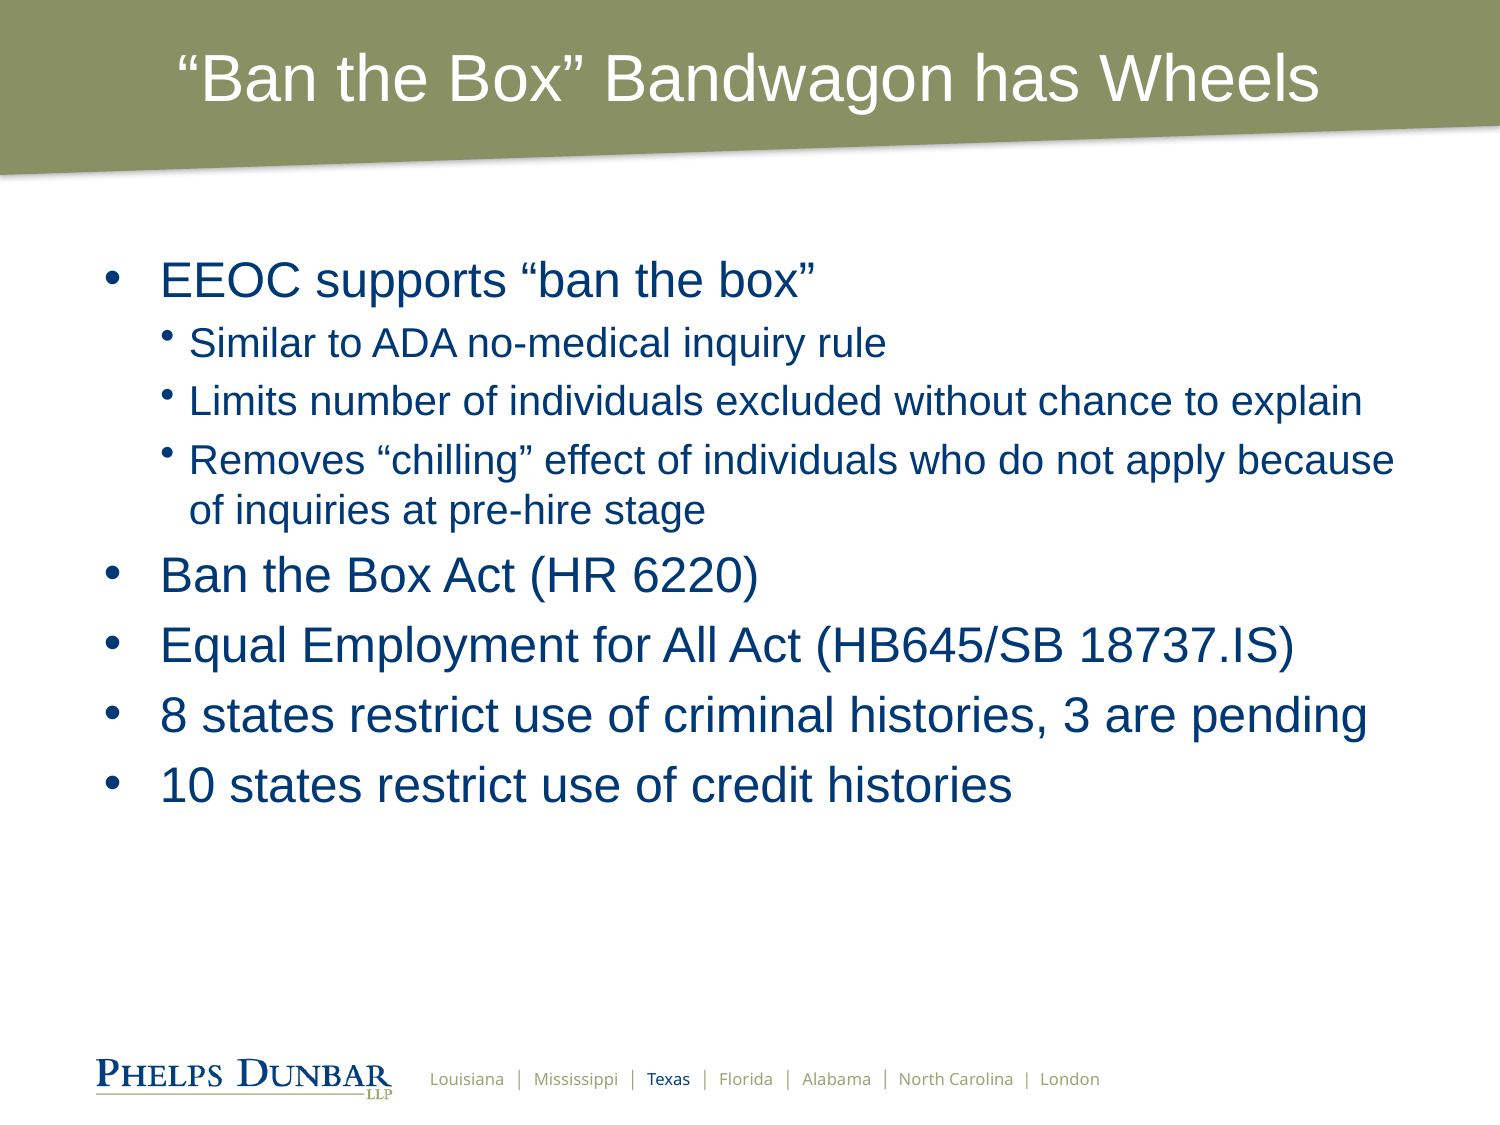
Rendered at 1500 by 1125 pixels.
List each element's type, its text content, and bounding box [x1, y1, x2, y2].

picture [51, 1052, 435, 1125]
title “Ban the Box” Bandwagon has Wheels [88, 30, 1412, 175]
list EEOC supports “ban the box” Similar to ADA no-medical inquiry rule Limits number of individuals excluded without chance to explain Removes “chilling” effect of individuals who do not apply because of inquiries at pre-hire stage Ban the Box Act (HR 6220) Equal Employment for All Act (HB645/SB 18737.IS) 8 states restrict use of criminal histories, 3 are pending 10 states restrict use of credit histories [88, 239, 1413, 990]
